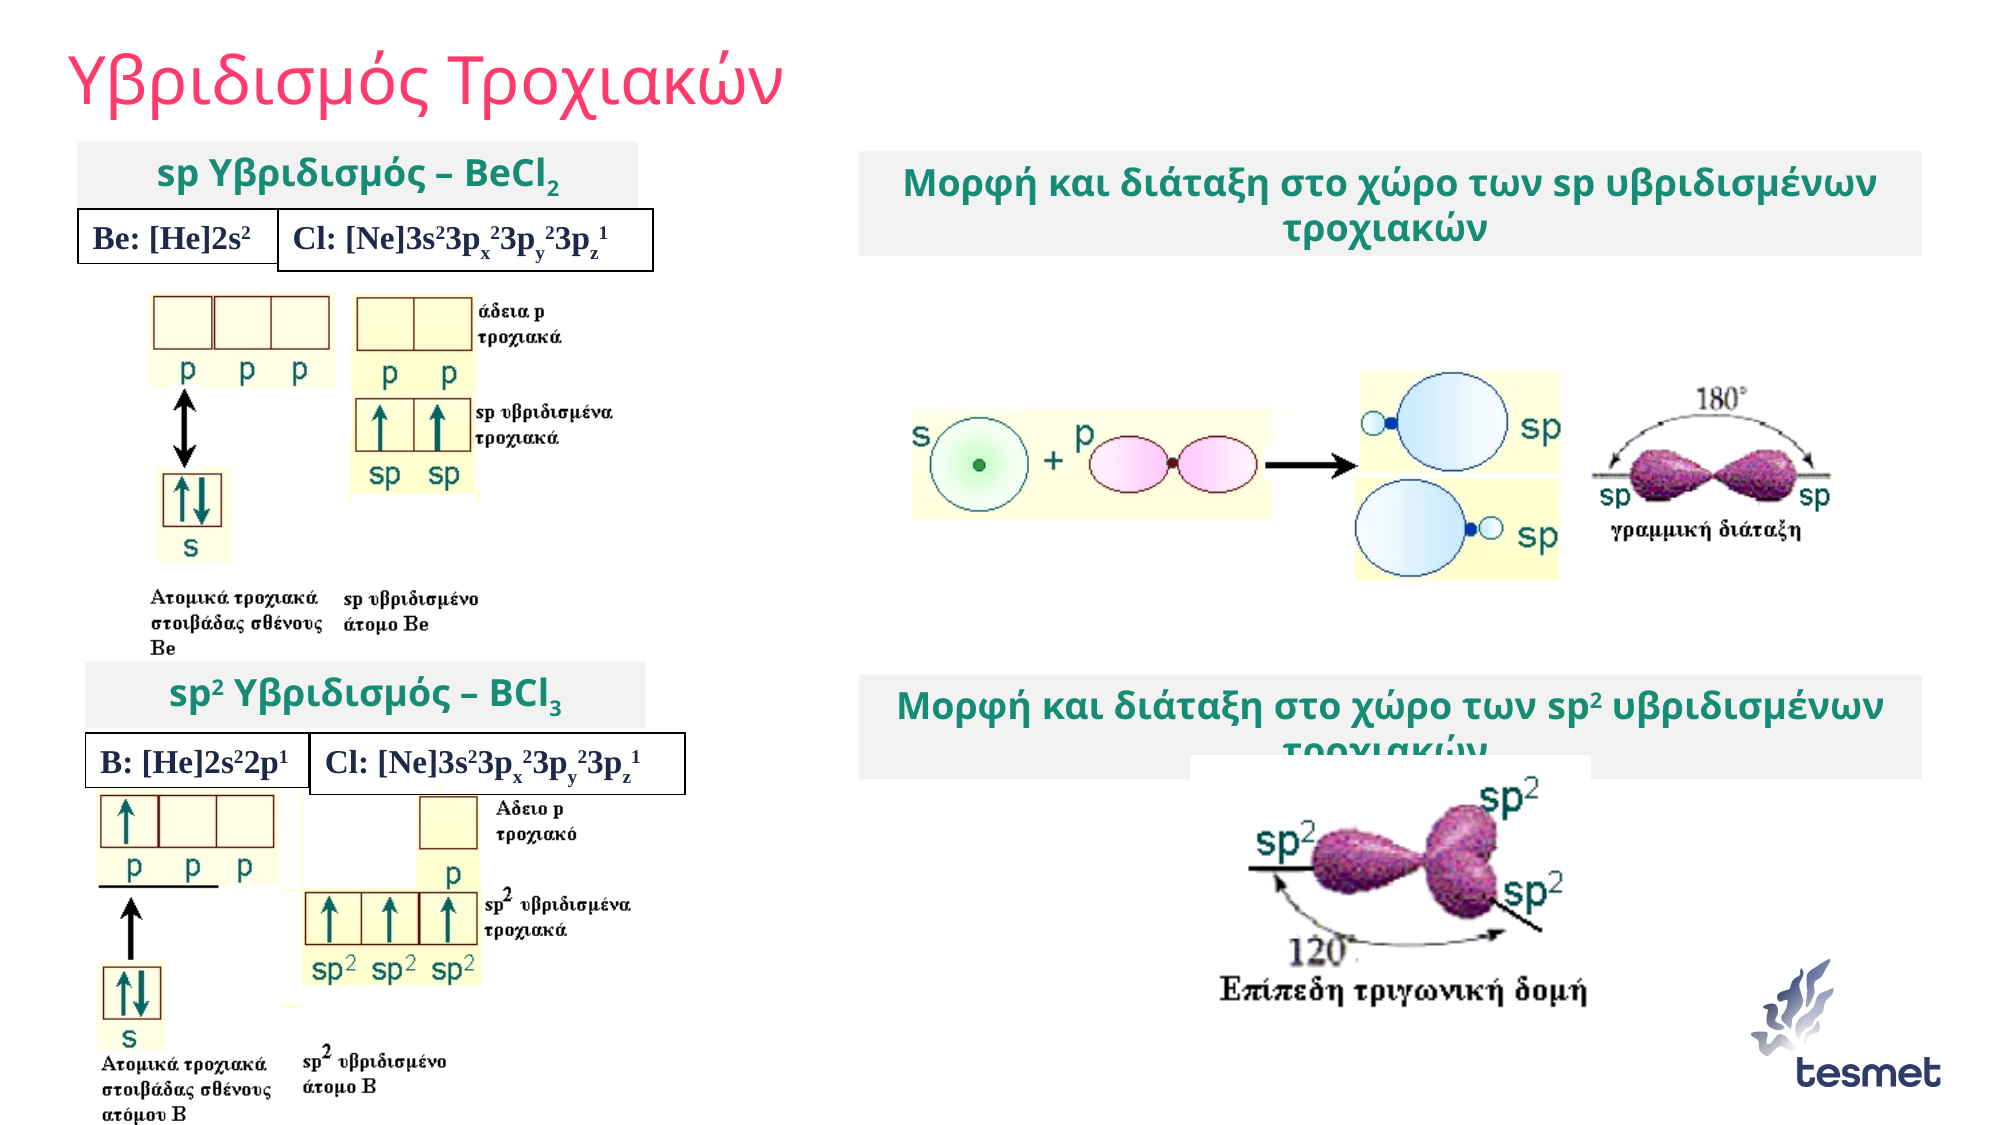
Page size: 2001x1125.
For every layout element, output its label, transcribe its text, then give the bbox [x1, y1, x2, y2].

text_box Cl: [Ne]3s23px23py23pz1 [277, 208, 653, 271]
text_box Μορφή και διάταξη στο χώρο των sp2 υβριδισμένων τροχιακών [858, 674, 1922, 780]
picture [95, 783, 636, 1125]
picture [1190, 755, 1591, 1060]
picture [144, 288, 614, 660]
text_box sp Υβριδισμός – BeCl2 [77, 141, 639, 208]
text_box Cl: [Ne]3s23px23py23pz1 [310, 732, 686, 795]
text_box B: [He]2s22p1 [85, 732, 309, 788]
text_box Μορφή και διάταξη στο χώρο των sp υβριδισμένων τροχιακών [858, 151, 1922, 257]
title Υβριδισμός Τροχιακών [53, 28, 2000, 138]
text_box sp2 Υβριδισμός – BCl3 [85, 661, 646, 728]
picture [910, 357, 1836, 591]
text_box Be: [He]2s2 [77, 208, 277, 264]
